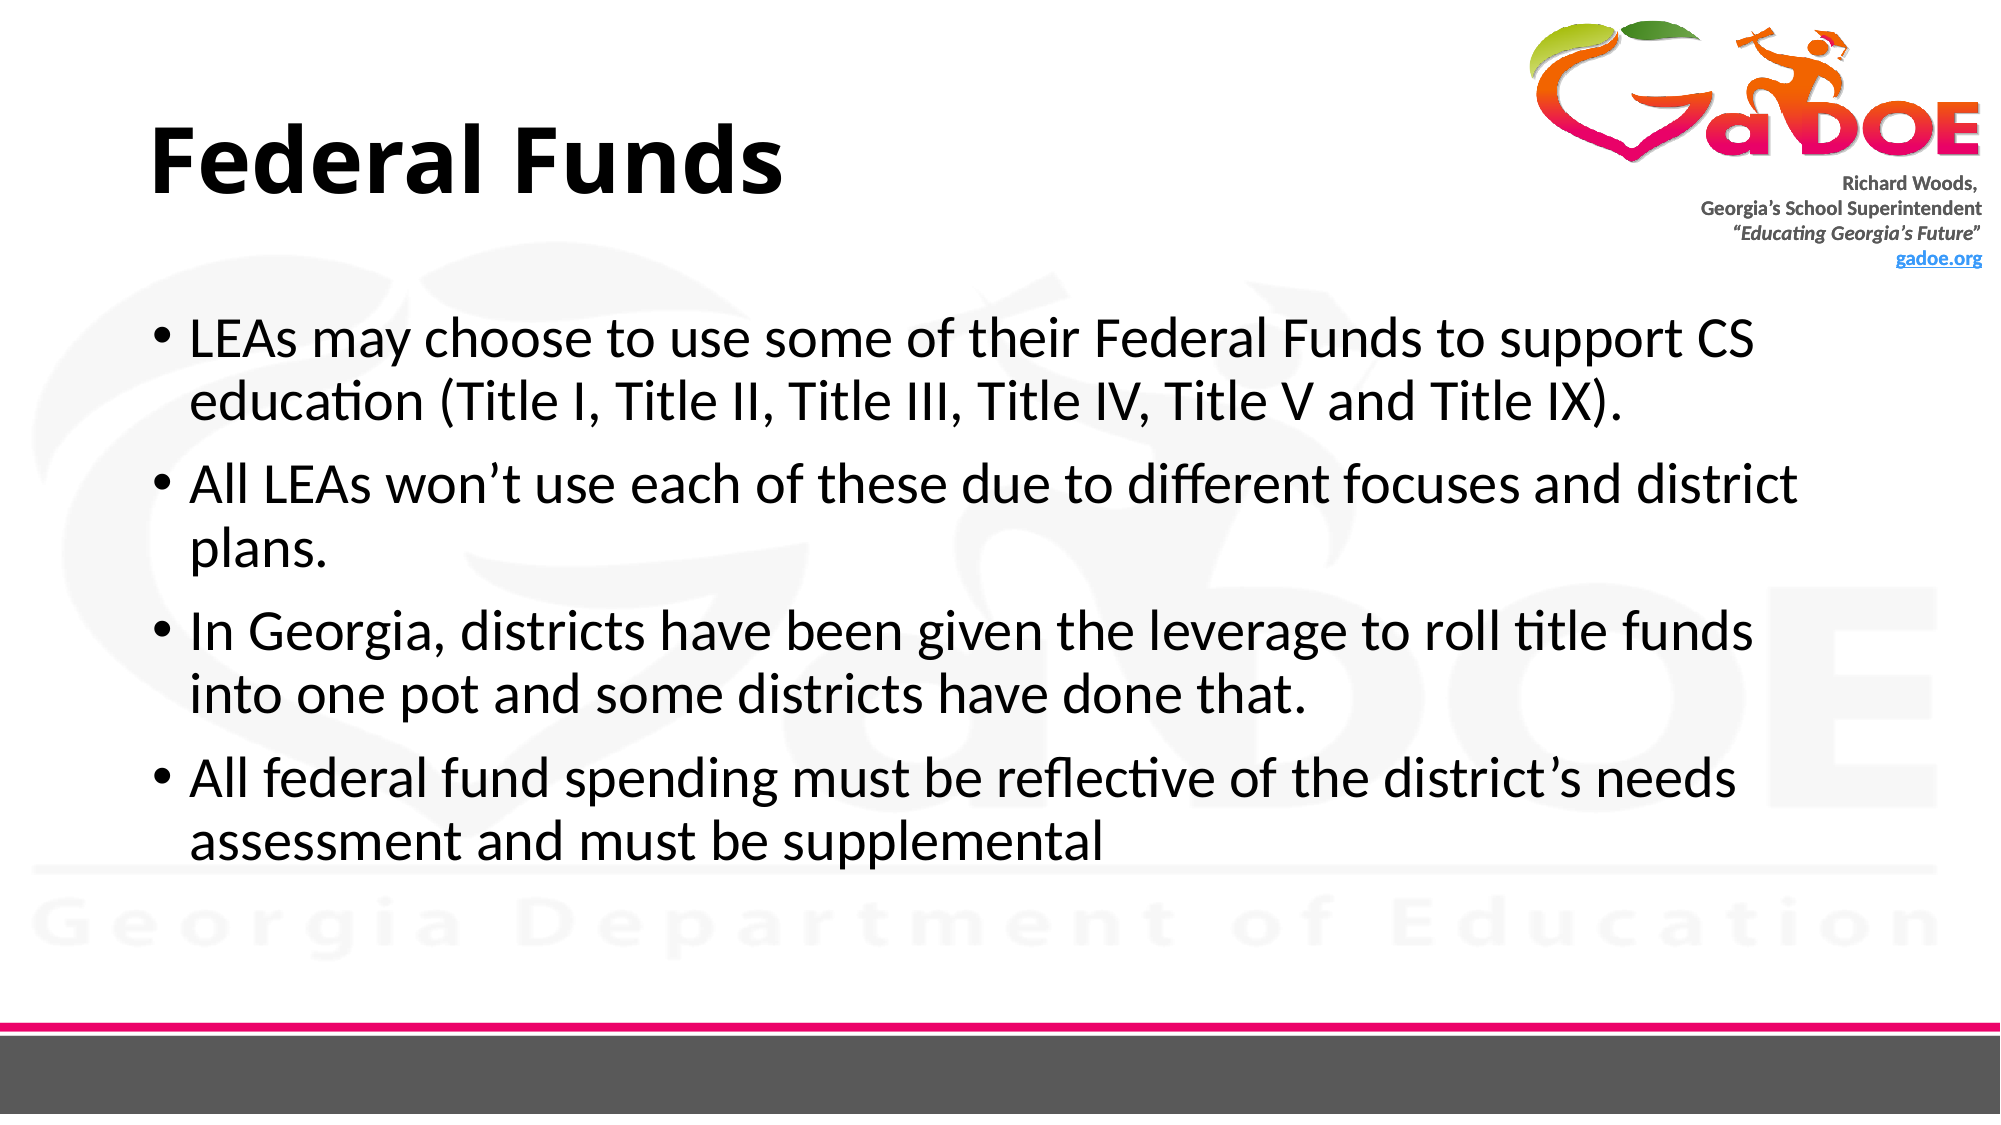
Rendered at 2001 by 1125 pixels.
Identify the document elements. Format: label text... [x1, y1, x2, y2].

list LEAs may choose to use some of their Federal Funds to support CS education (Title I, Title II, Title III, Title IV, Title V and Title IX). All LEAs won’t use each of these due to different focuses and district plans. In Georgia, districts have been given the leverage to roll title funds into one pot and some districts have done that. All federal fund spending must be reflective of the district’s needs assessment and must be supplemental [137, 299, 1863, 1014]
picture [26, 235, 1964, 980]
title Federal Funds [132, 54, 1514, 273]
picture [1513, 8, 1998, 164]
